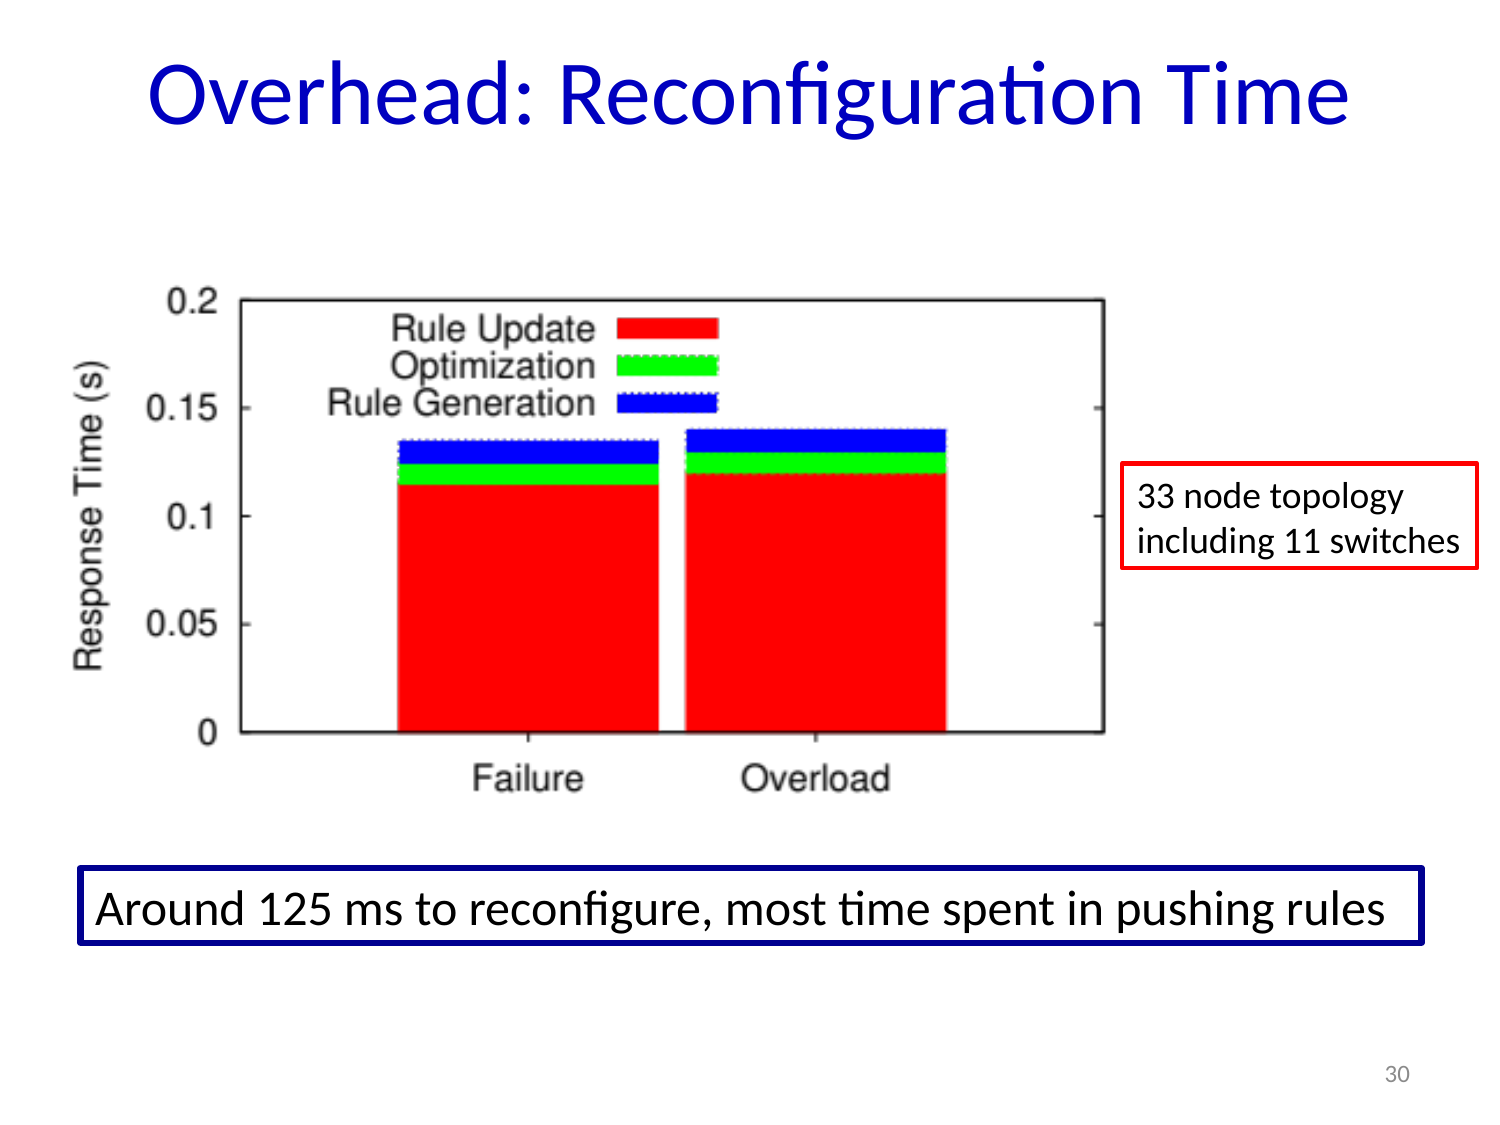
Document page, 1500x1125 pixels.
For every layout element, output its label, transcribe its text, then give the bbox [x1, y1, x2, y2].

text_box 33 node topology including 11 switches [1171, 463, 1477, 569]
title Overhead: Reconfiguration Time [75, 13, 1425, 163]
text_box Around 125 ms to reconfigure, most time spent in pushing rules [78, 866, 1424, 945]
picture [60, 147, 1167, 922]
slide_number 30 [1074, 1042, 1425, 1103]
